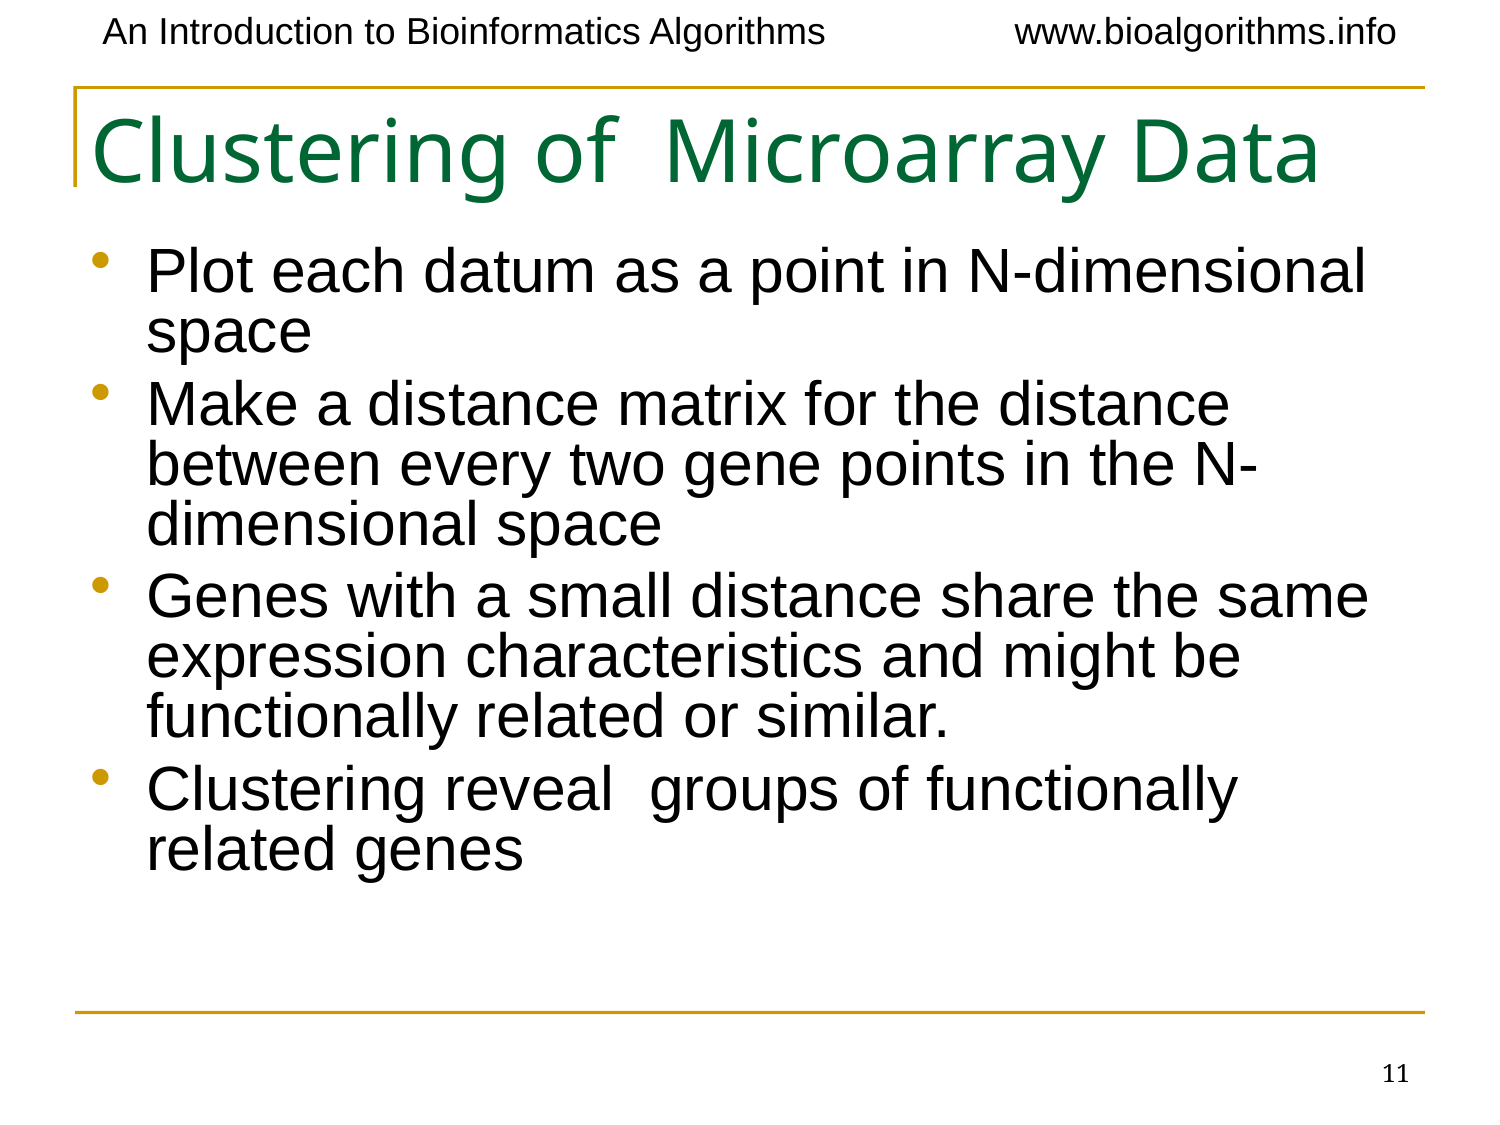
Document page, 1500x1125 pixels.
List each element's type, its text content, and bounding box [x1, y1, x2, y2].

title Clustering of Microarray Data [74, 87, 1426, 233]
slide_number 11 [1074, 1023, 1426, 1100]
list Plot each datum as a point in N-dimensional space Make a distance matrix for the distance between every two gene points in the N-dimensional space Genes with a small distance share the same expression characteristics and might be functionally related or similar. Clustering reveal groups of functionally related genes [74, 237, 1426, 1026]
